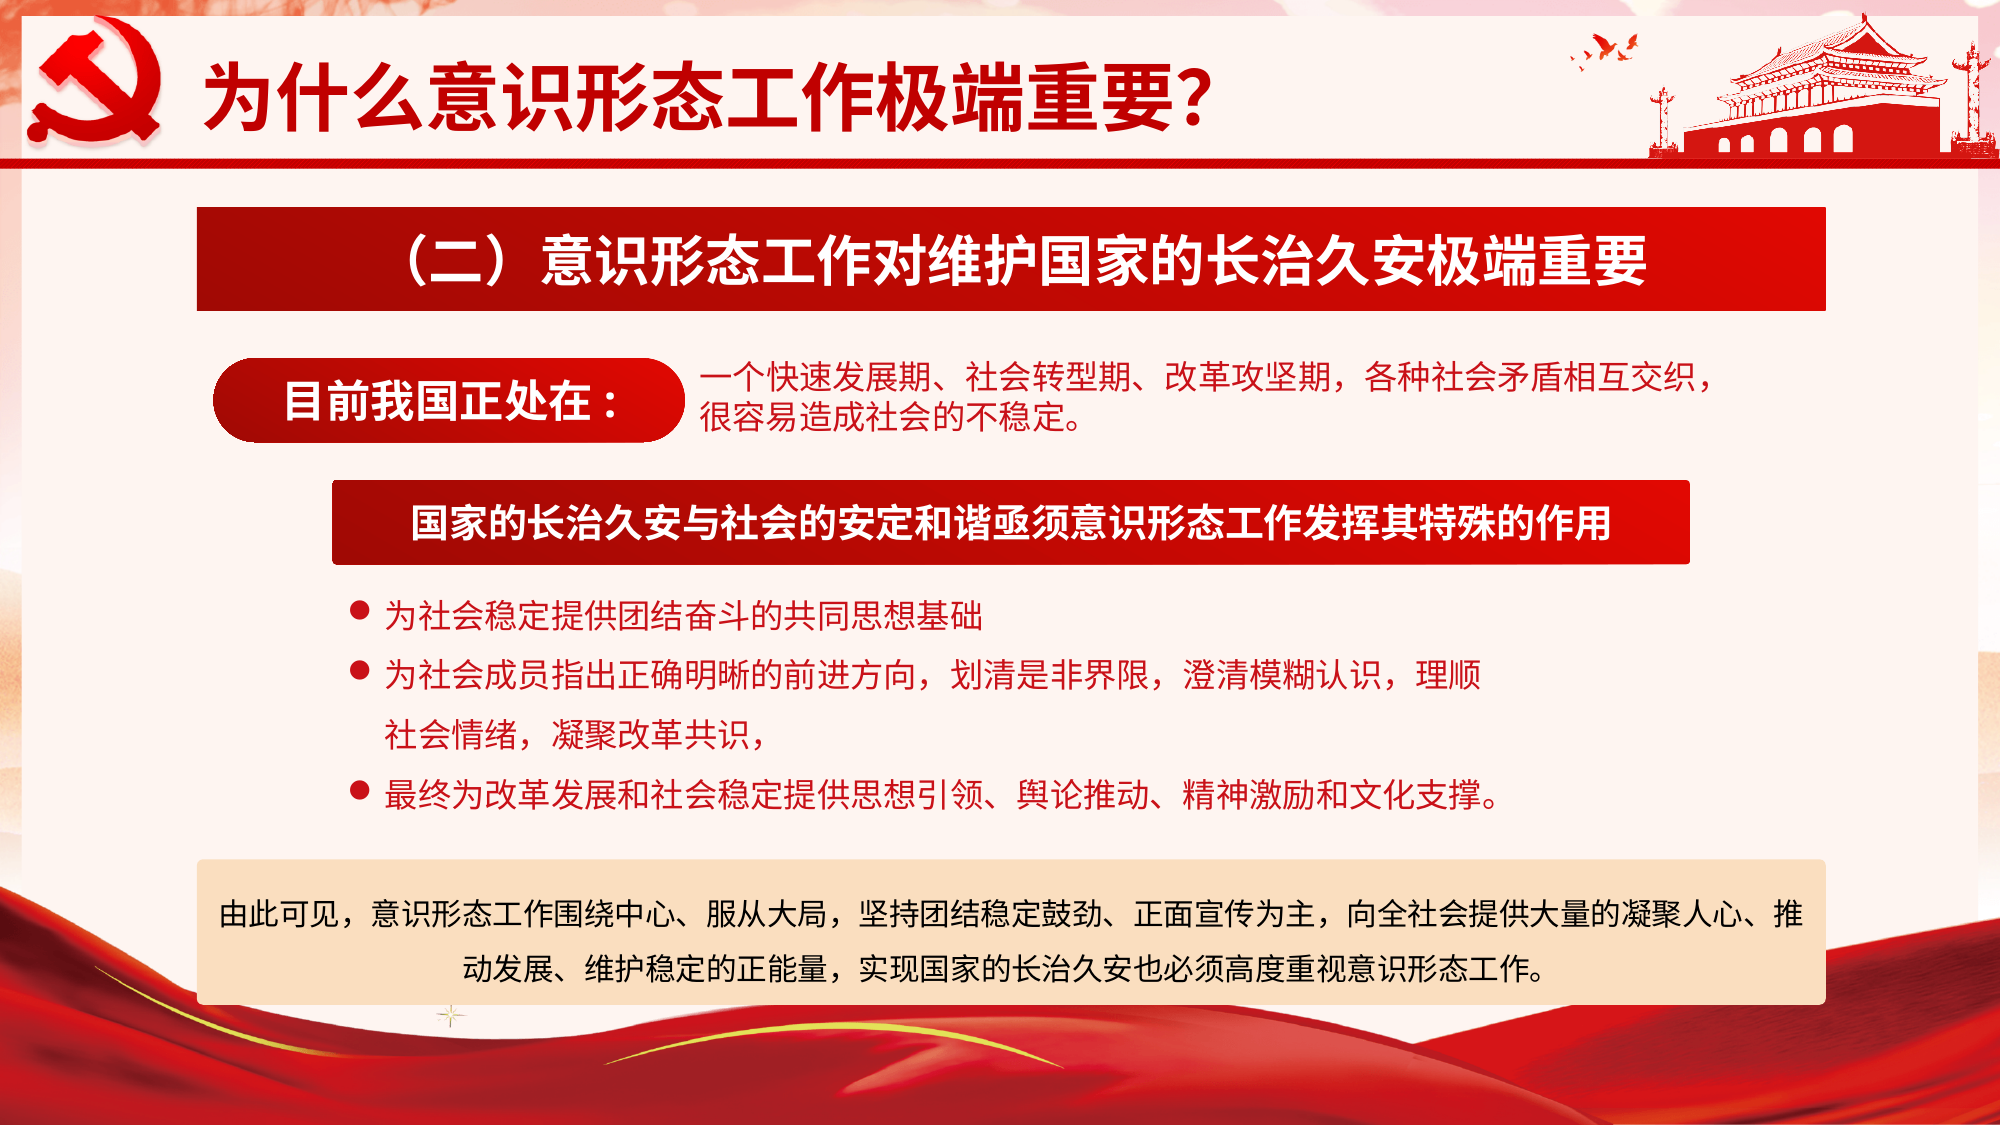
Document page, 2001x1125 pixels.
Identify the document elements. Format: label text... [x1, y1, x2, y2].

text_box （二）意识形态工作对维护国家的长治久安极端重要 [196, 206, 1827, 311]
text_box 国家的长治久安与社会的安定和谐亟须意识形态工作发挥其特殊的作用 [331, 479, 1691, 566]
picture [0, 169, 2000, 1125]
picture [0, 0, 2000, 159]
text_box 由此可见，意识形态工作围绕中心、服从大局，坚持团结稳定鼓劲、正面宣传为主，向全社会提供大量的凝聚人心、推动发展、维护稳定的正能量，实现国家的长治久安也必须高度重视意识形态工作。 [195, 858, 1827, 1006]
text_box 一个快速发展期、社会转型期、改革攻坚期，各种社会矛盾相互交织，很容易造成社会的不稳定。 [684, 348, 1772, 433]
text_box 目前我国正处在: [212, 357, 687, 444]
text_box 为社会稳定提供团结奋斗的共同思想基础 为社会成员指出正确明晰的前进方向，划清是非界限，澄清模糊认识，理顺社会情绪，凝聚改革共识， 最终为改革发展和社会稳定提供思想引领、舆论推动、精神激励和文化支撑。 [332, 567, 1525, 777]
